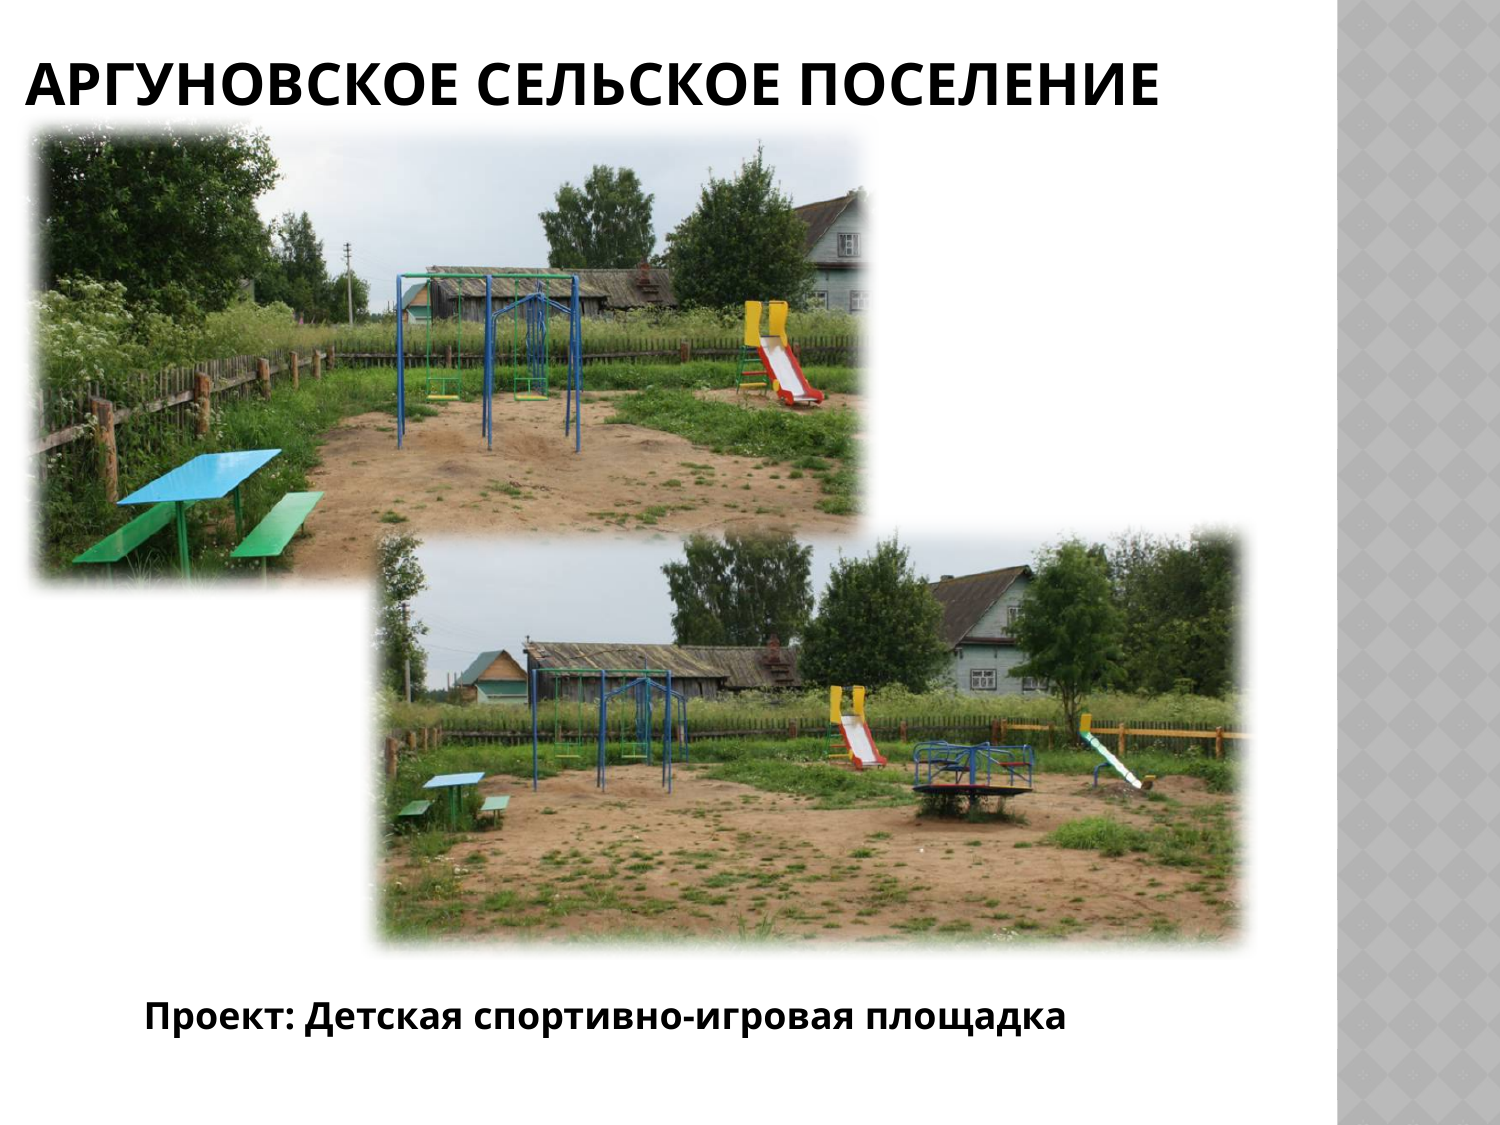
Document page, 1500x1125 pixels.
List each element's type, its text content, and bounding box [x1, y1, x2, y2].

text_box Проект: Детская спортивно-игровая площадка [128, 984, 1294, 1045]
picture [17, 113, 1259, 960]
title Аргуновское сельское поселение [17, 45, 1341, 118]
